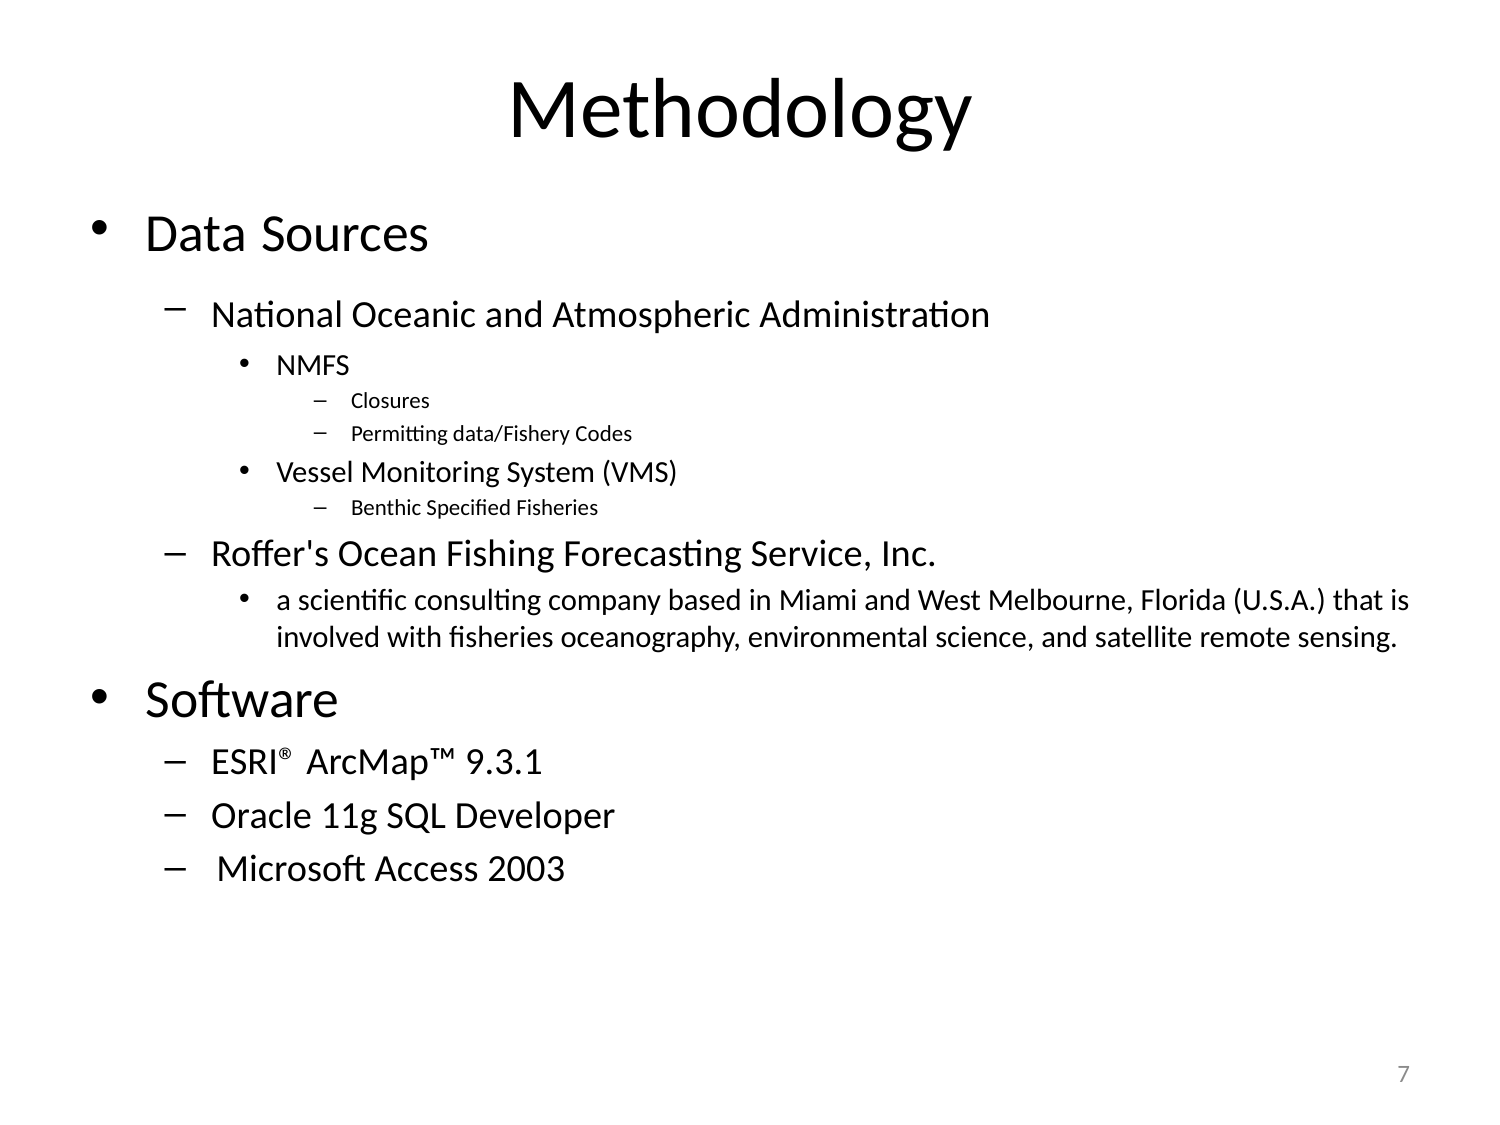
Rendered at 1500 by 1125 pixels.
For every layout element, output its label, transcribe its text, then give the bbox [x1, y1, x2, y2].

title Methodology [75, 45, 1425, 163]
slide_number 7 [1074, 1042, 1425, 1103]
list Data Sources National Oceanic and Atmospheric Administration NMFS Closures Permitting data/Fishery Codes Vessel Monitoring System (VMS) Benthic Specified Fisheries Roffer's Ocean Fishing Forecasting Service, Inc. a scientific consulting company based in Miami and West Melbourne, Florida (U.S.A.) that is involved with fisheries oceanography, environmental science, and satellite remote sensing. Software ESRI® ArcMap™ 9.3.1 Oracle 11g SQL Developer Microsoft Access 2003 [75, 182, 1425, 925]
